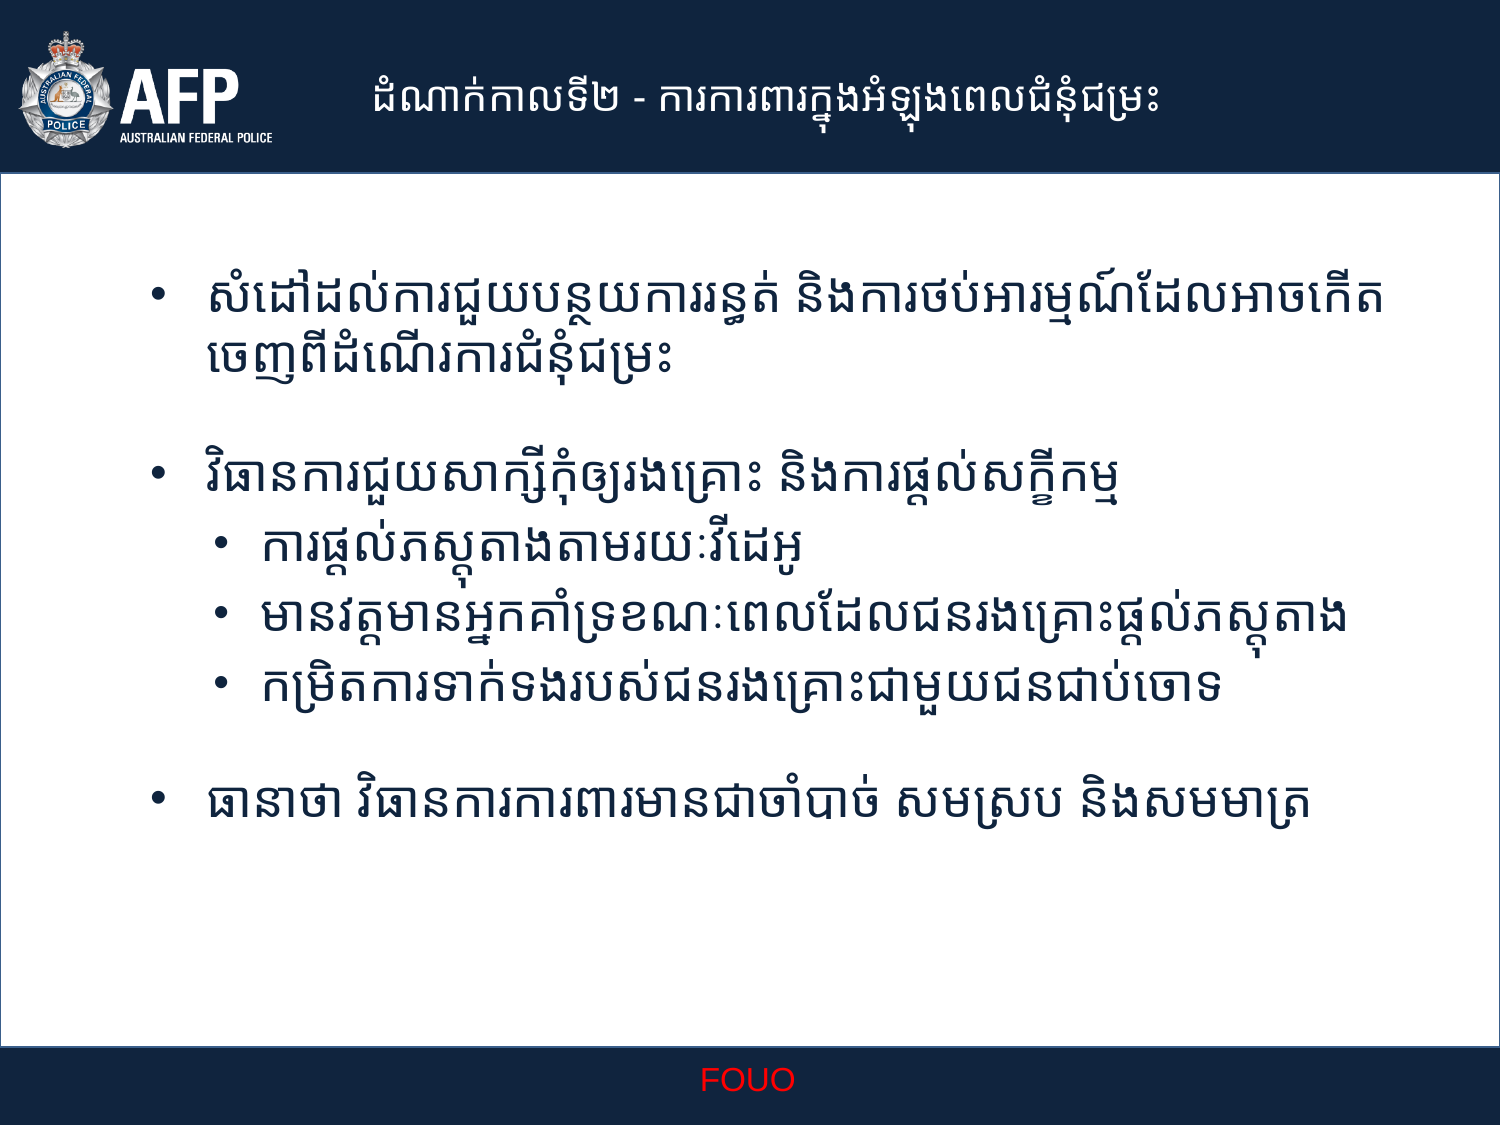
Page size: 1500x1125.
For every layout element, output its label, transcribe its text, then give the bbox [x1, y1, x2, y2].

text_box ដំណាក់កាលទី២ - ការការពារក្នុងអំឡុងពេលជំនុំជម្រះ [356, 19, 1493, 128]
picture [18, 31, 272, 148]
list សំដៅដល់ការជួយបន្ថយការរន្ធត់ និងការថប់អារម្មណ៍ដែលអាចកើតចេញពីដំណើរការជំនុំជម្រះ វិធានការជួយសាក្សីកុំឲ្យរងគ្រោះ និងការផ្តល់សក្ខីកម្ម ការផ្តល់ភស្តុតាងតាមរយៈវីដេអូ មានវត្តមានអ្នកគាំទ្រខណៈពេលដែលជនរងគ្រោះផ្តល់ភស្តុតាង កម្រិតការទាក់ទងរបស់ជនរងគ្រោះជាមួយជនជាប់ចោទ ធានាថា វិធានការការពារមានជាចាំបាច់ សមស្រប និងសមមាត្រ [123, 255, 1447, 953]
